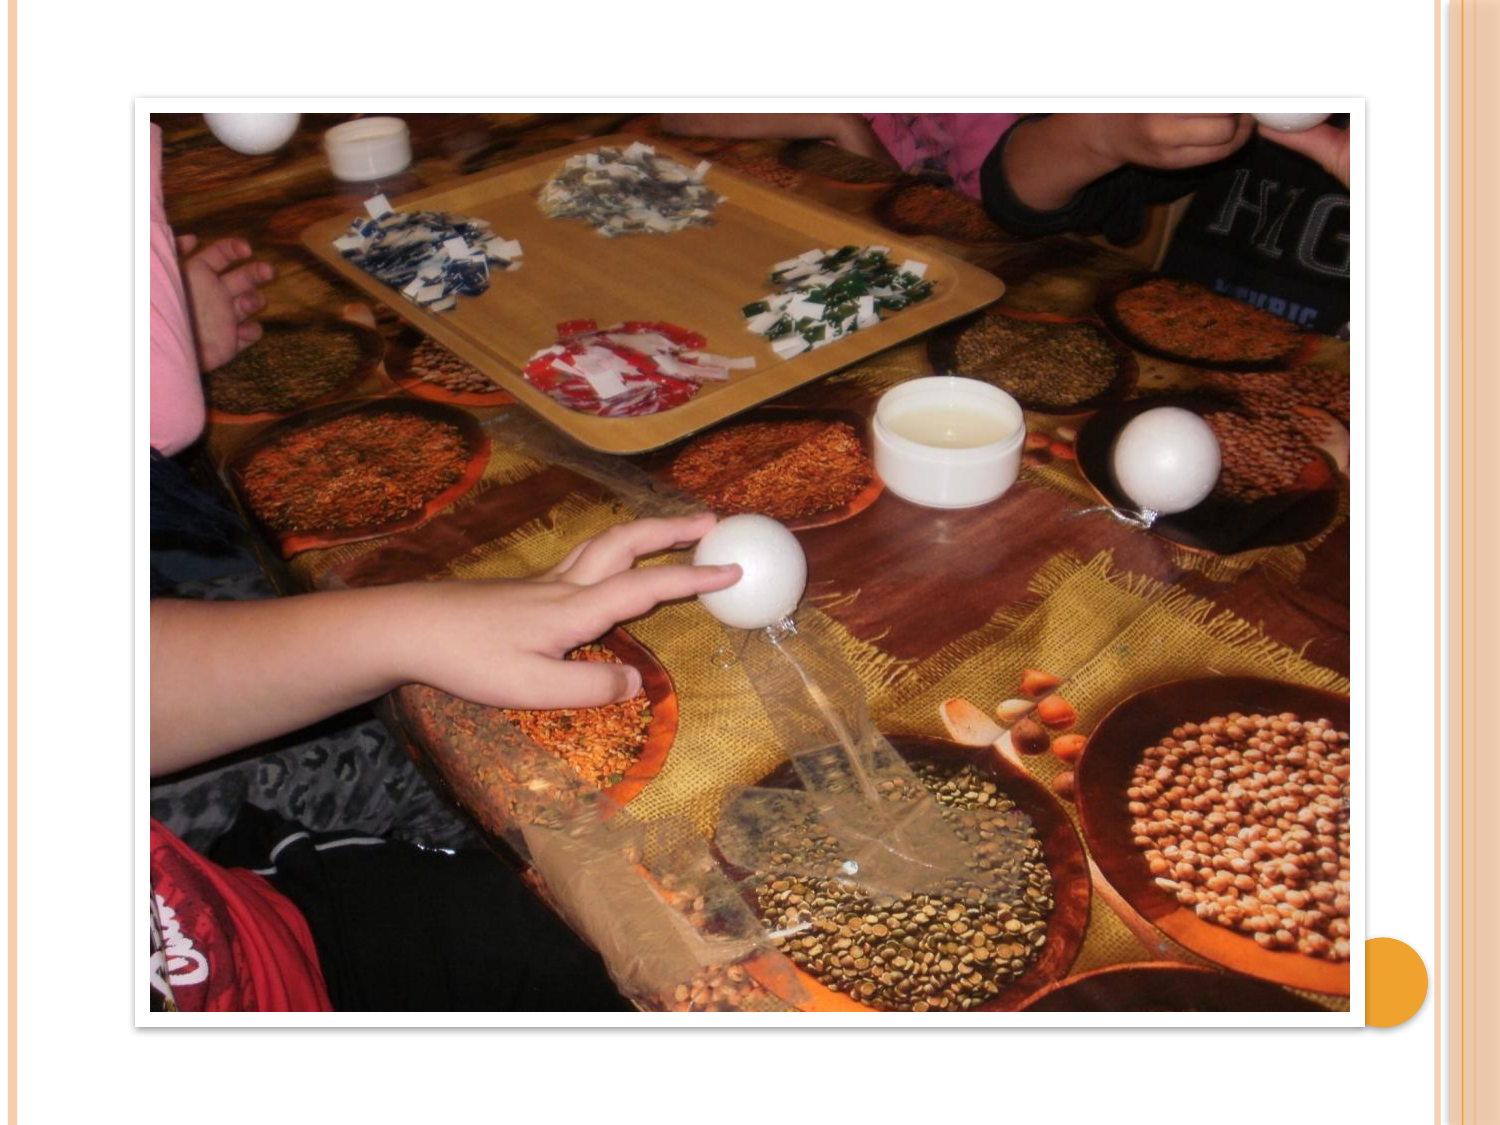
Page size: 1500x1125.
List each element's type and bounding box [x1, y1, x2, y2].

picture [149, 111, 1351, 1013]
